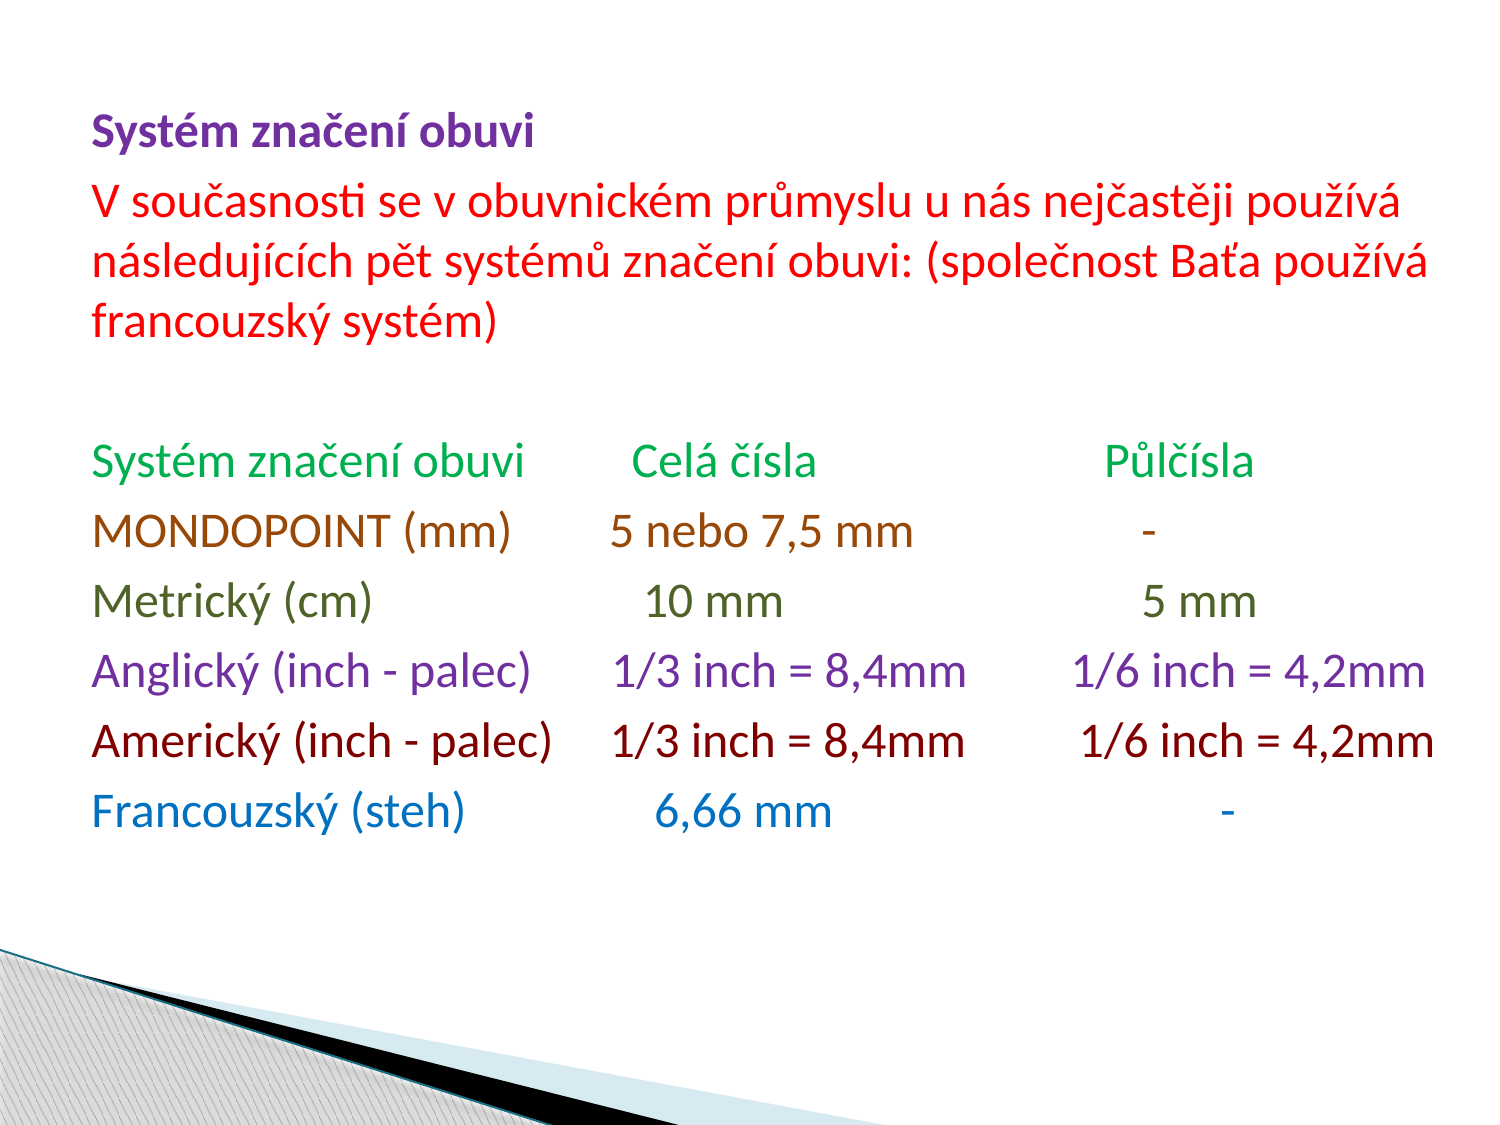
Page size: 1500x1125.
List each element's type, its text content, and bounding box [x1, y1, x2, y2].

text_box Systém značení obuvi V současnosti se v obuvnickém průmyslu u nás nejčastěji používá následujících pět systémů značení obuvi: (společnost Baťa používá francouzský systém) Systém značení obuvi Celá čísla Půlčísla MONDOPOINT (mm) 5 nebo 7,5 mm - Metrický (cm) 10 mm 5 mm Anglický (inch - palec) 1/3 inch = 8,4mm 1/6 inch = 4,2mm Americký (inch - palec) 1/3 inch = 8,4mm 1/6 inch = 4,2mm Francouzský (steh) 6,66 mm - [76, 90, 1471, 915]
